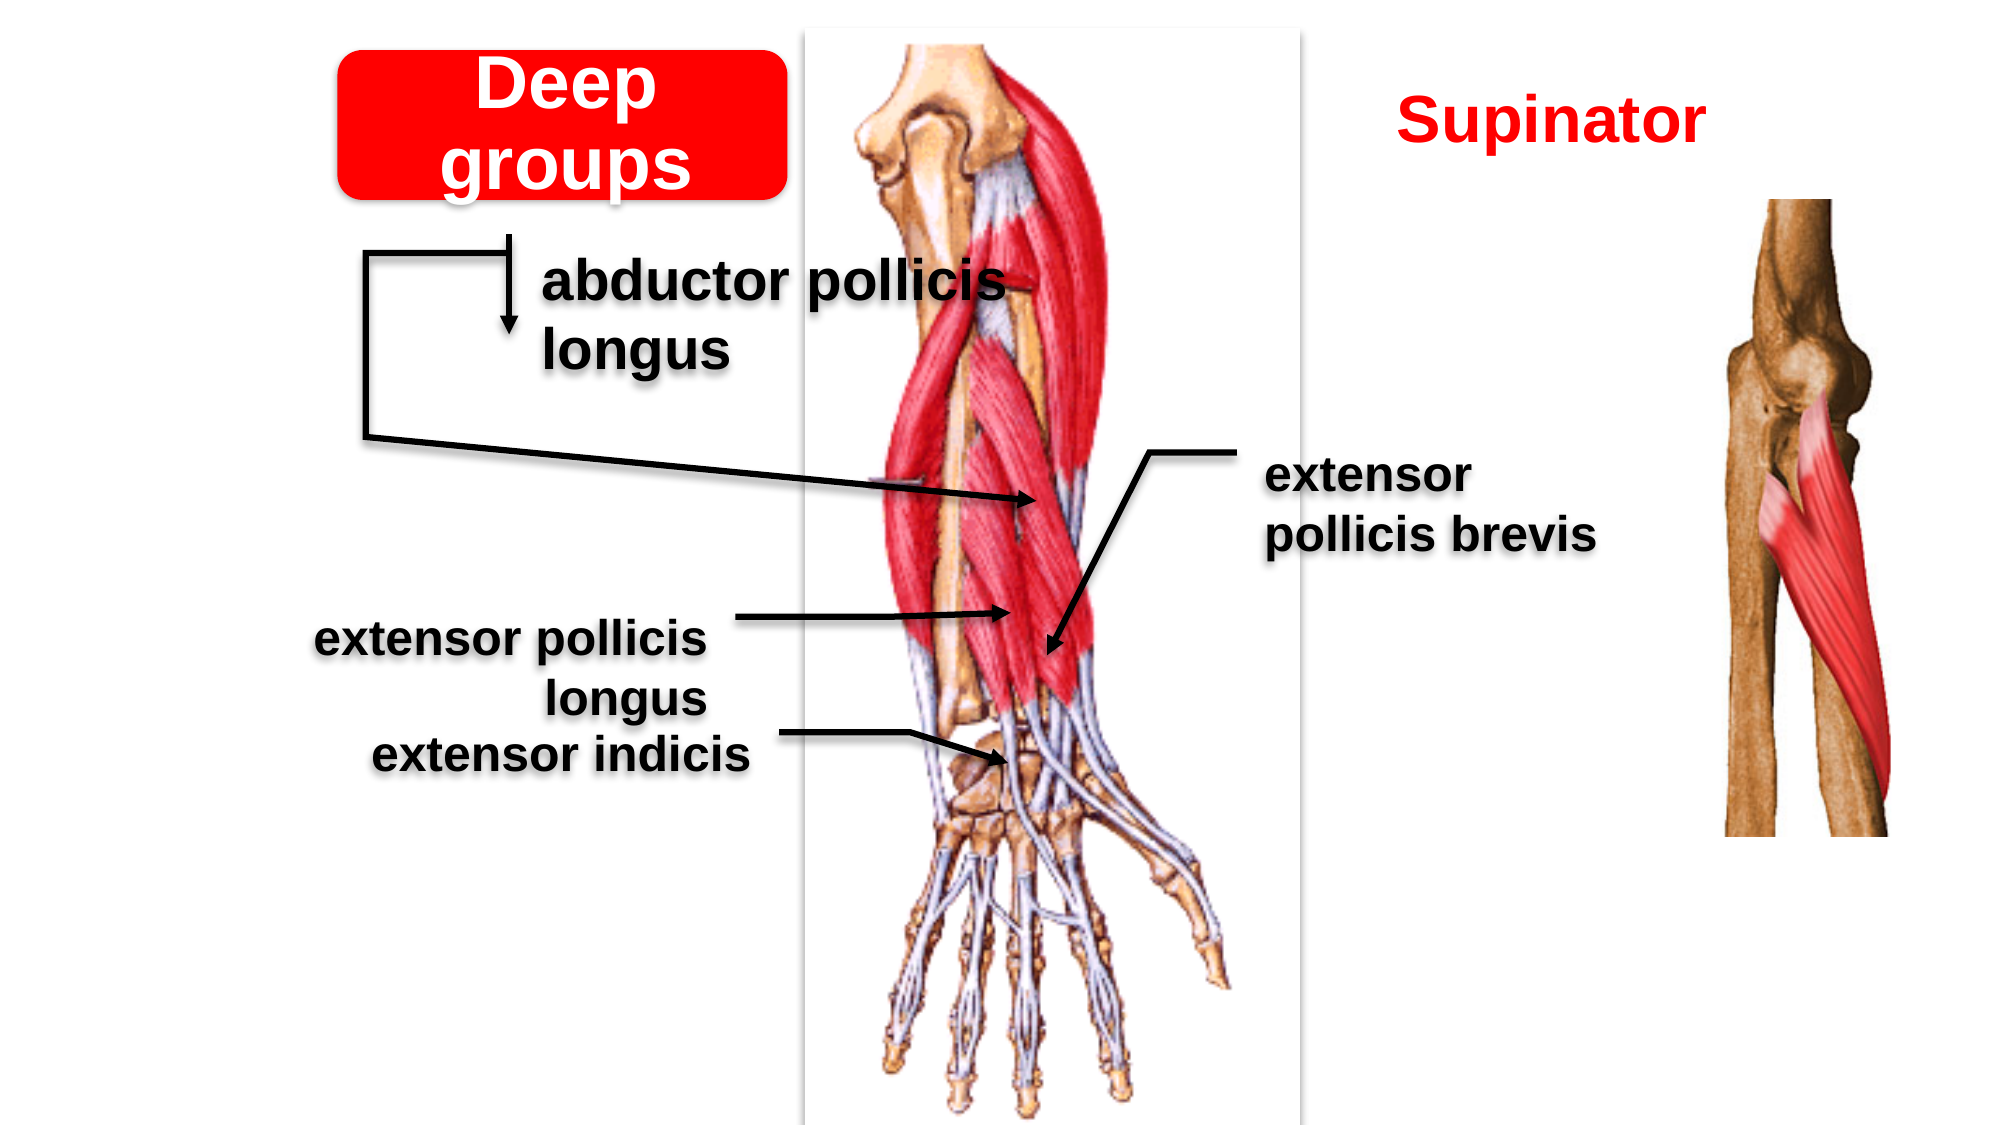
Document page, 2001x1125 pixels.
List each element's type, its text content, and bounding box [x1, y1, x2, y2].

picture [804, 28, 1301, 1125]
text_box extensor pollicis brevis [1304, 434, 1613, 534]
text_box extensor pollicis longus [241, 598, 723, 698]
picture [1618, 199, 1969, 837]
text_box abductor pollicis longus [365, 234, 799, 479]
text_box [337, 49, 788, 201]
text_box extensor indicis [285, 714, 767, 814]
text_box Supinator [1382, 68, 1751, 163]
